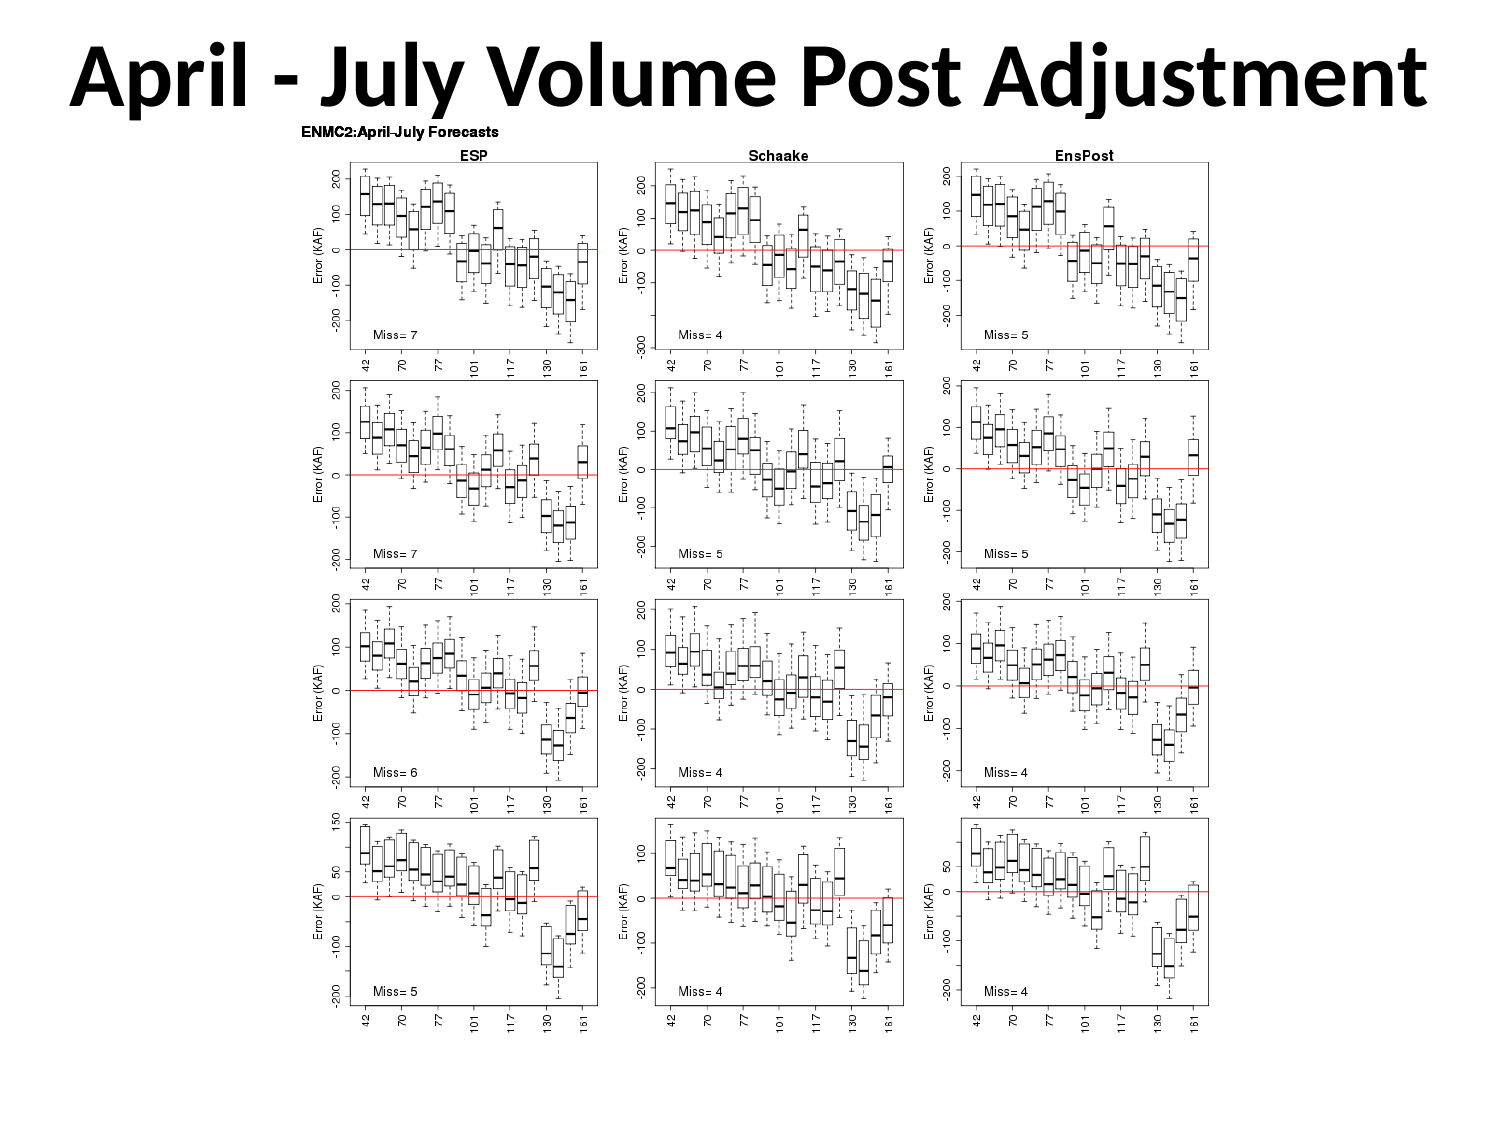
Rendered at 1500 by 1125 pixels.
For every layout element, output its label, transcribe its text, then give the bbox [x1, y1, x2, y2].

picture [282, 119, 1217, 1054]
title April - July Volume Post Adjustment Skill [0, 0, 1500, 108]
